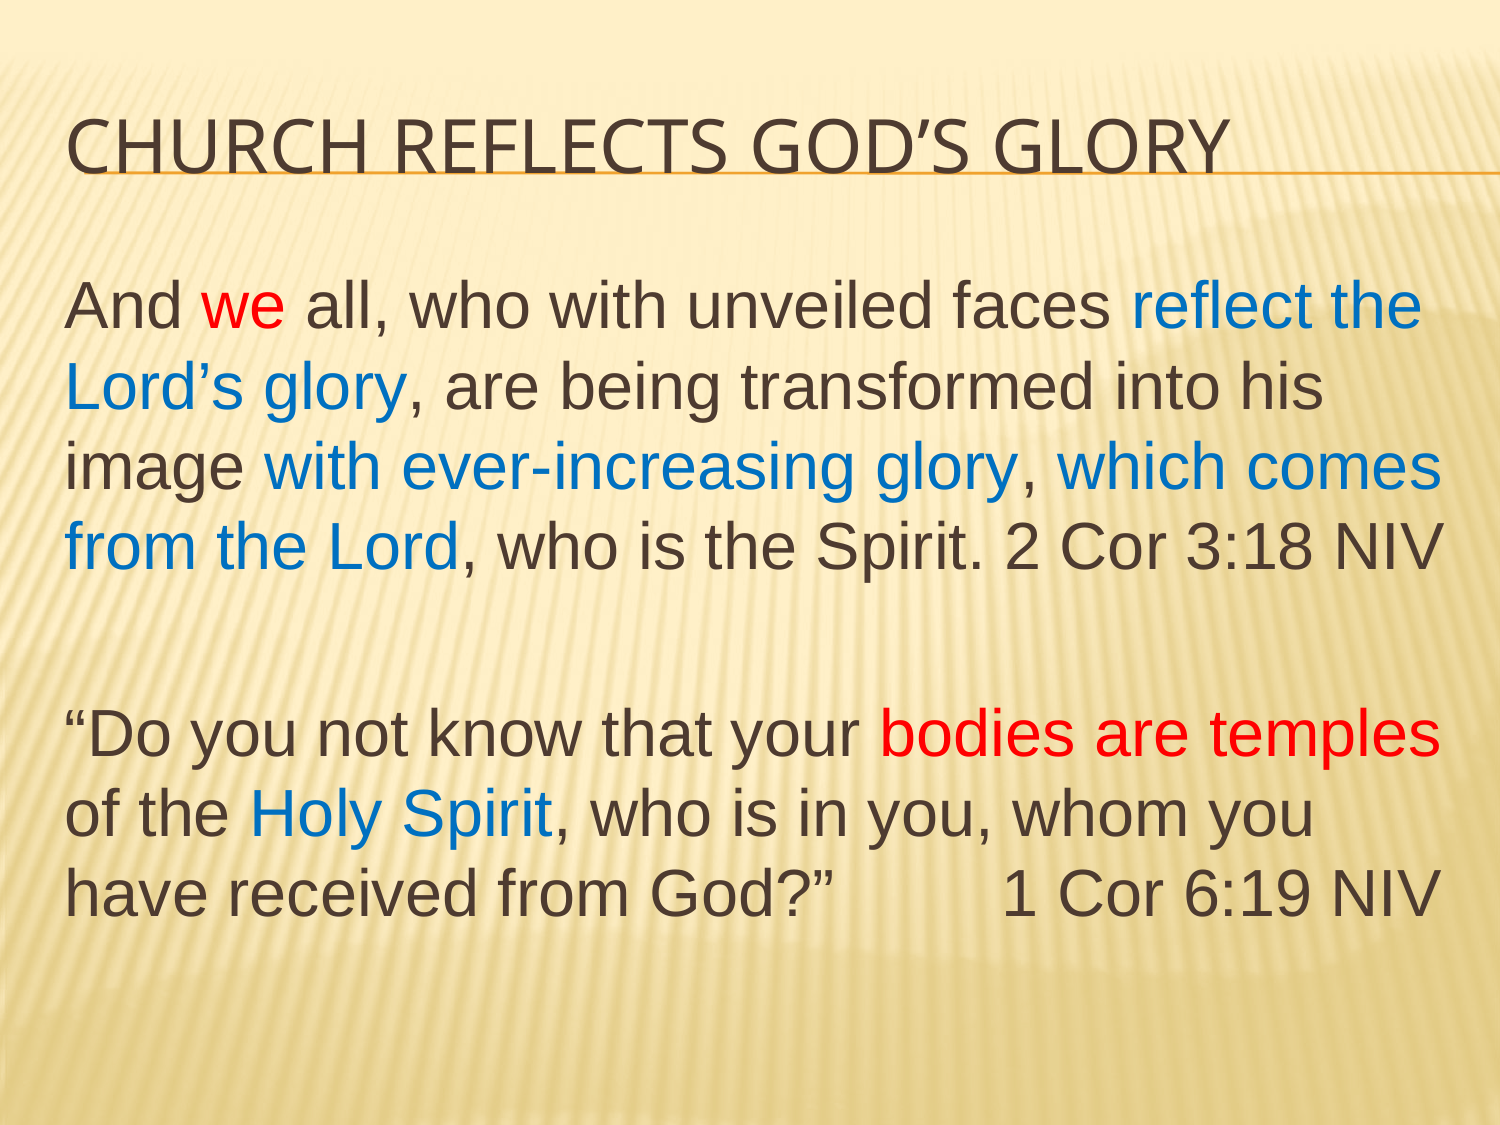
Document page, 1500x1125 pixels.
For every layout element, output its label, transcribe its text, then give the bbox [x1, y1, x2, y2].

list And we all, who with unveiled faces reflect the Lord’s glory, are being transformed into his image with ever-increasing glory, which comes from the Lord, who is the Spirit. 2 Cor 3:18 NIV “Do you not know that your bodies are temples of the Holy Spirit, who is in you, whom you have received from God?” 1 Cor 6:19 NIV [50, 254, 1475, 998]
title CHURCH REFLECTS GOD’S GLORY [50, 75, 1475, 213]
